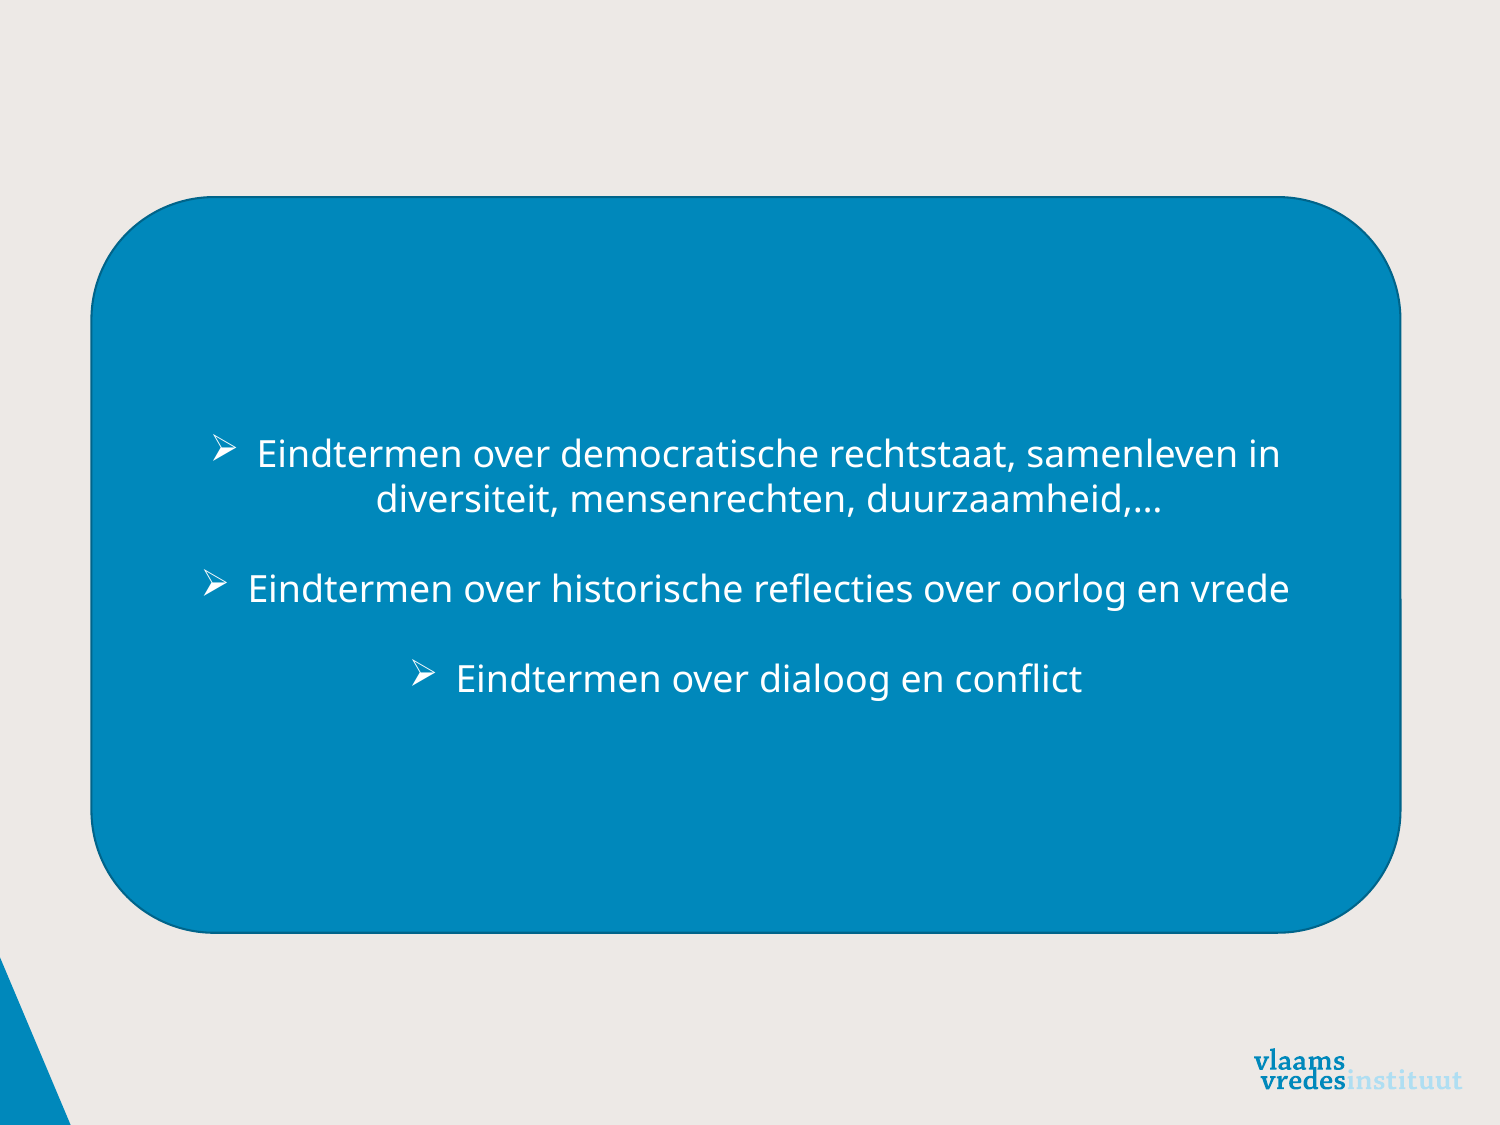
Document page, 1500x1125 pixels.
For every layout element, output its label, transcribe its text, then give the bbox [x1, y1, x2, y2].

text_box Eindtermen over democratische rechtstaat, samenleven in diversiteit, mensenrechten, duurzaamheid,… Eindtermen over historische reflecties over oorlog en vrede Eindtermen over dialoog en conflict [90, 196, 1402, 934]
